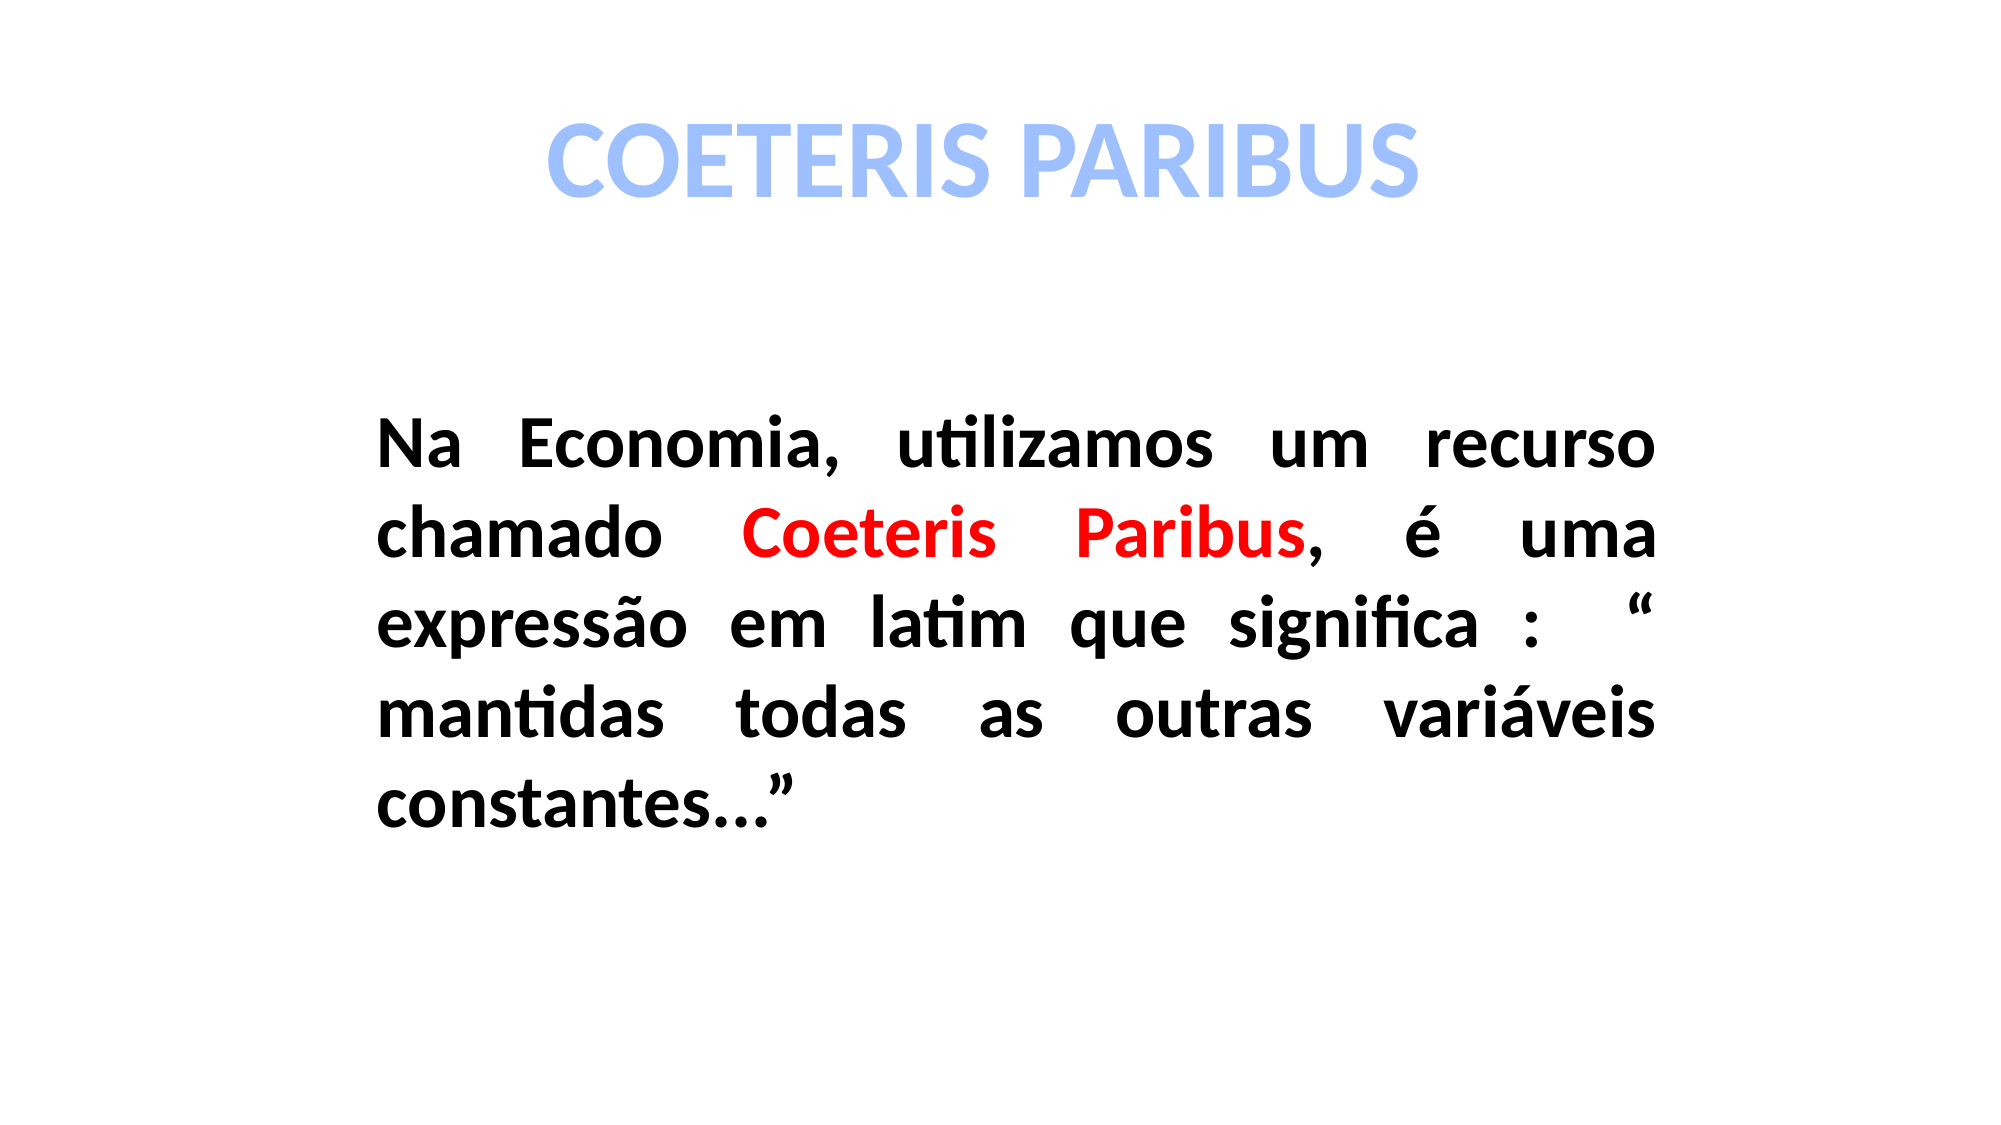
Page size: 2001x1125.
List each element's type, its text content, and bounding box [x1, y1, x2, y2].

text_box COETERIS PARIBUS [531, 78, 1438, 228]
text_box Na Economia, utilizamos um recurso chamado Coeteris Paribus, é uma expressão em latim que significa : “ mantidas todas as outras variáveis constantes...” [362, 385, 1674, 850]
